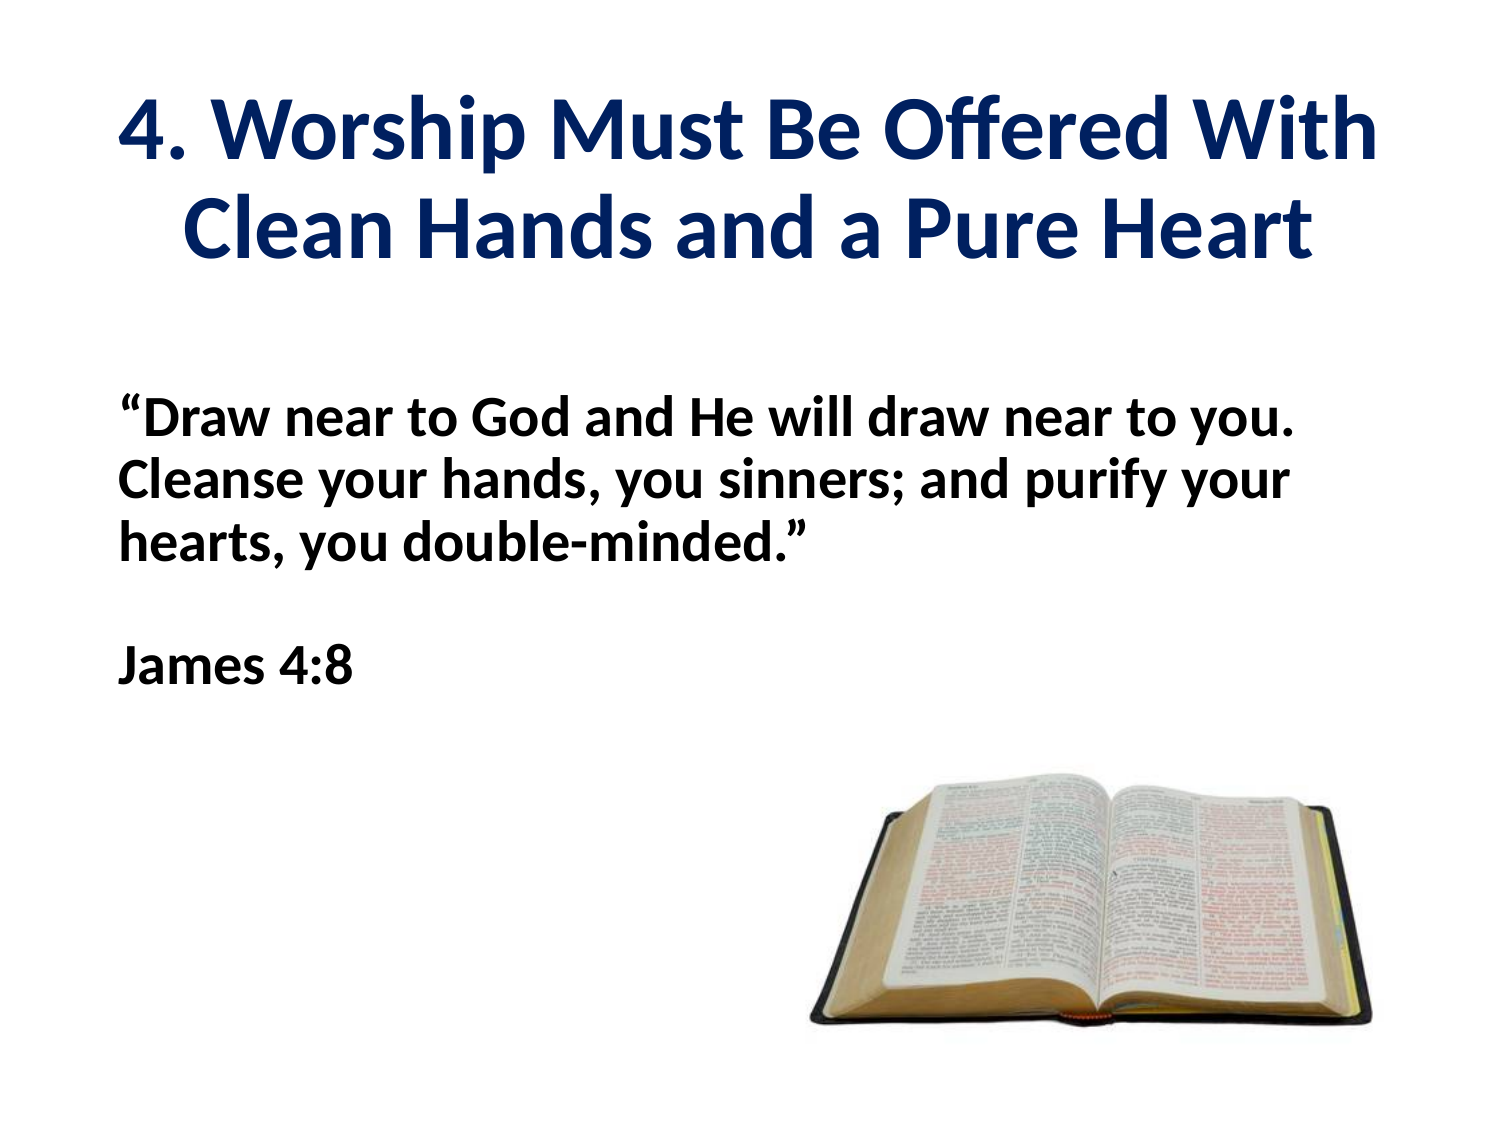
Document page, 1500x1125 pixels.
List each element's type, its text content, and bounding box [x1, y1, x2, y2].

list “Draw near to God and He will draw near to you. Cleanse your hands, you sinners; and purify your hearts, you double-minded.” James 4:8 [103, 378, 1397, 1033]
picture [795, 700, 1397, 1102]
title 4. Worship Must Be Offered With Clean Hands and a Pure Heart [103, 59, 1397, 300]
